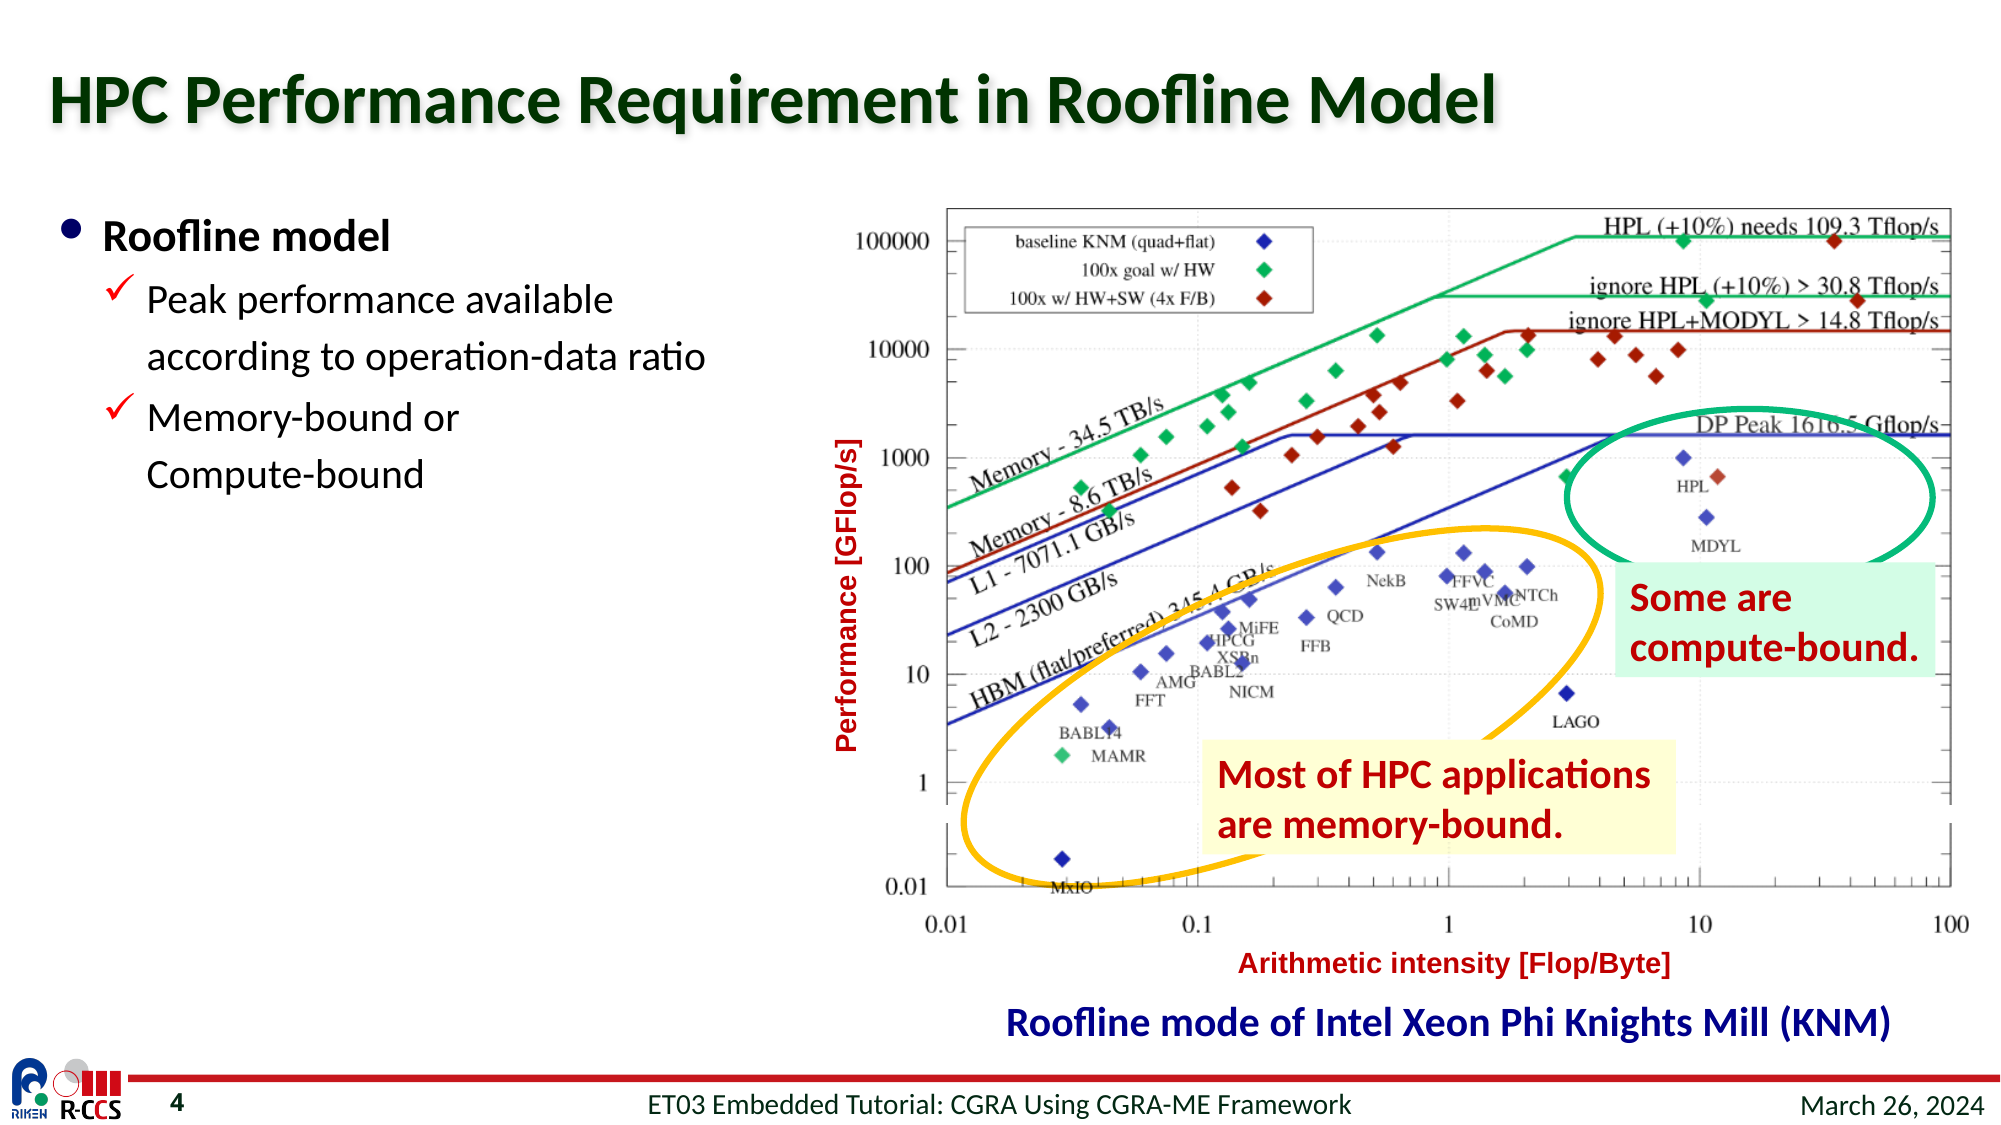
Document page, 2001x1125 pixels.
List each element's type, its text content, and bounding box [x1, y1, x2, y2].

title HPC Performance Requirement in Roofline Model [43, 25, 1957, 173]
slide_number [1628, 1082, 2000, 1125]
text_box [1566, 408, 1937, 679]
picture [824, 207, 1969, 805]
footer ET03 Embedded Tutorial: CGRA Using CGRA-ME Framework [562, 1082, 1438, 1124]
list Roofline model Peak performance available according to operation-data ratio Memory-bound or Compute-bound [42, 184, 1958, 1059]
picture [12, 1054, 136, 1125]
text_box Arithmetic intensity [Flop/Byte] [1230, 984, 1680, 988]
text_box Roofline mode of Intel Xeon Phi Knights Mill (KNM) [991, 987, 1908, 1053]
picture [824, 822, 1969, 977]
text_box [939, 578, 1678, 821]
